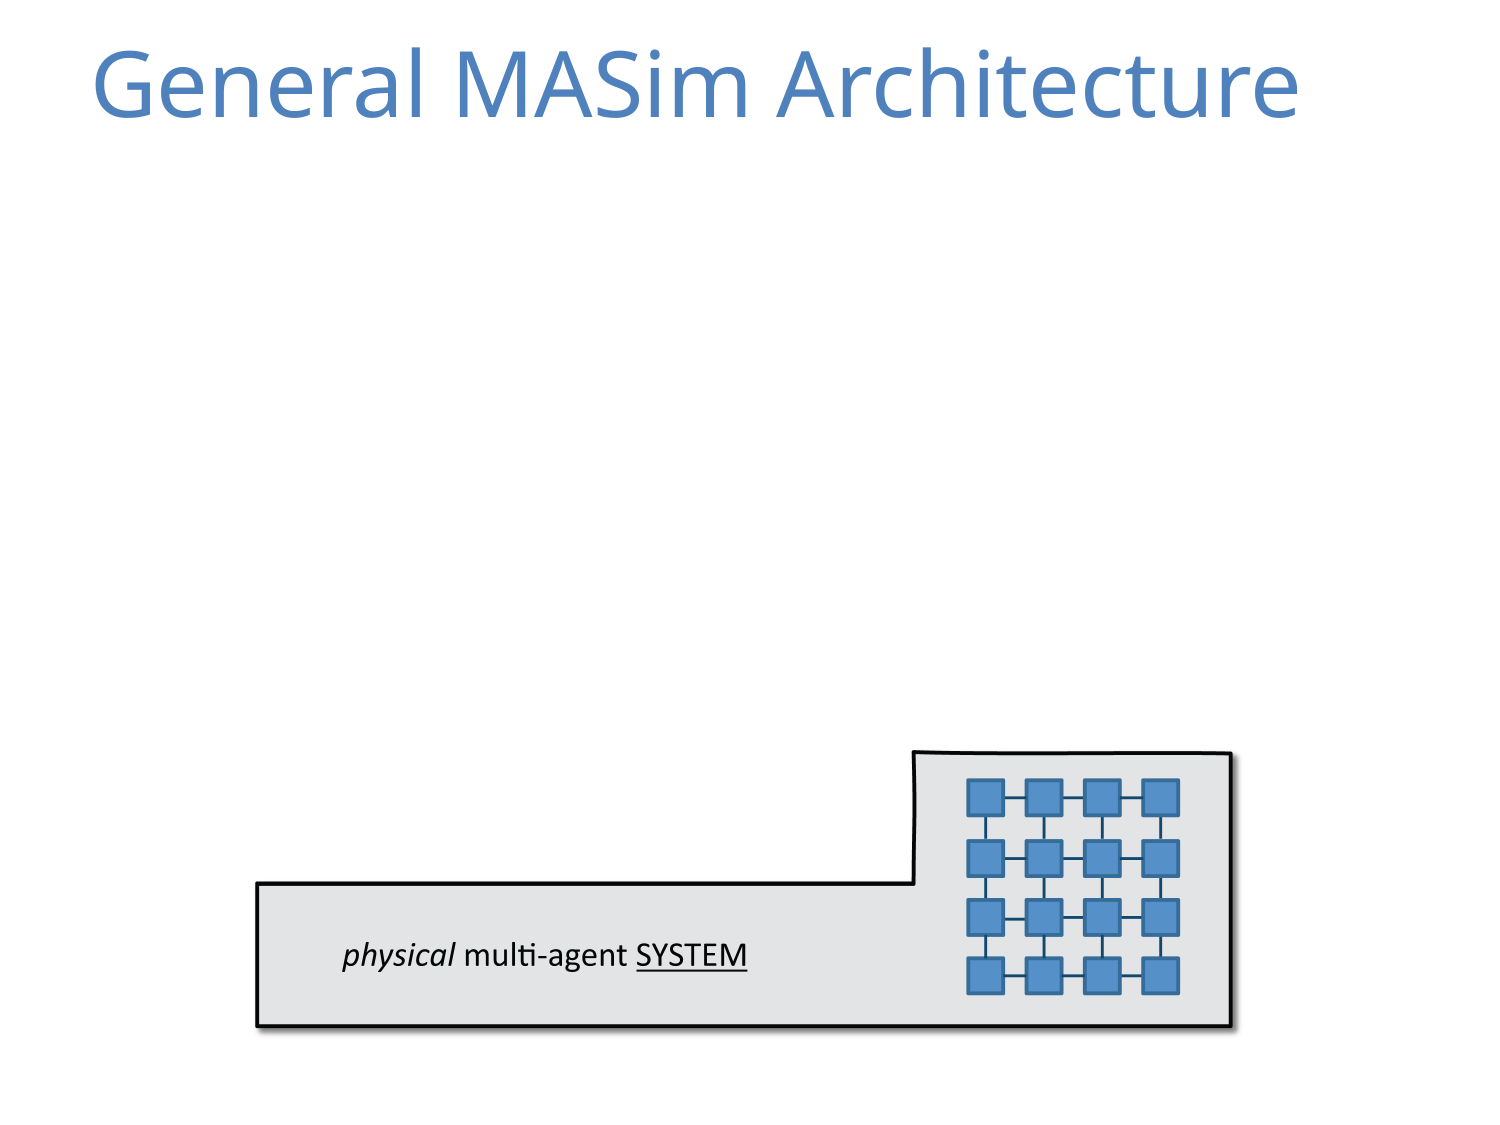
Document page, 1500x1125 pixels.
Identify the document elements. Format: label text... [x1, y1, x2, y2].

picture [228, 714, 1272, 1055]
title General MASim Architecture [75, 0, 1425, 175]
